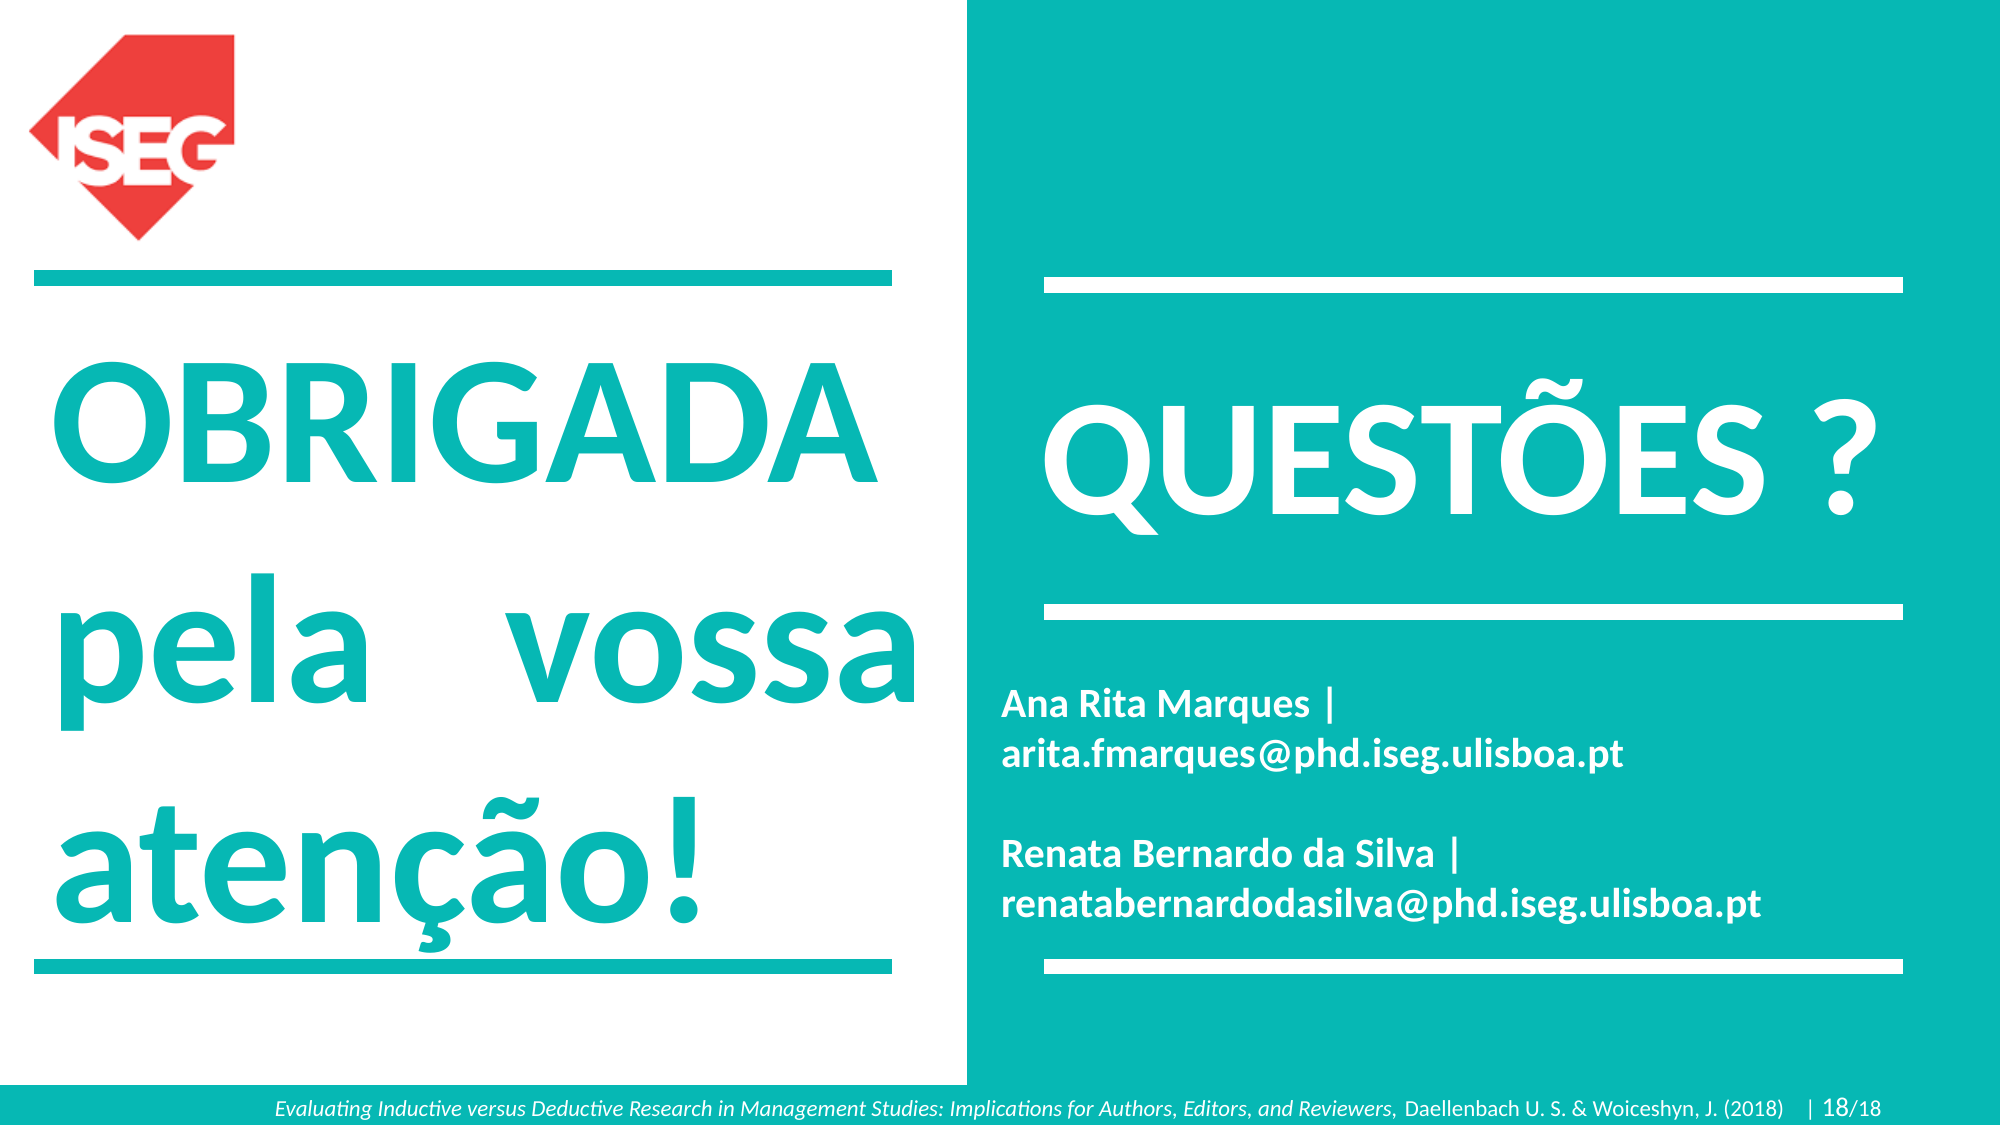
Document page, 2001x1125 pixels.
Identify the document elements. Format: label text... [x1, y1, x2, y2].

picture [28, 26, 248, 242]
text_box [1044, 959, 1903, 974]
text_box [1044, 604, 1903, 620]
text_box [34, 270, 892, 286]
text_box OBRIGADA pela vossa atenção! [35, 291, 940, 997]
text_box [1044, 277, 1903, 293]
text_box QUESTÕES ? [1025, 340, 1930, 555]
text_box [967, 0, 2000, 1085]
text_box Ana Rita Marques | arita.fmarques@phd.iseg.ulisboa.pt Renata Bernardo da Silva | renatabernardodasilva@phd.iseg.ulisboa.pt 11 de outubro de 2023 [986, 667, 1778, 1085]
text_box Evaluating Inductive versus Deductive Research in Management Studies: Implications for Authors, Editors, and Reviewers, Daellenbach U. S. & Woiceshyn, J. (2018) | 18/18 [0, 1085, 2000, 1125]
text_box [34, 959, 892, 974]
